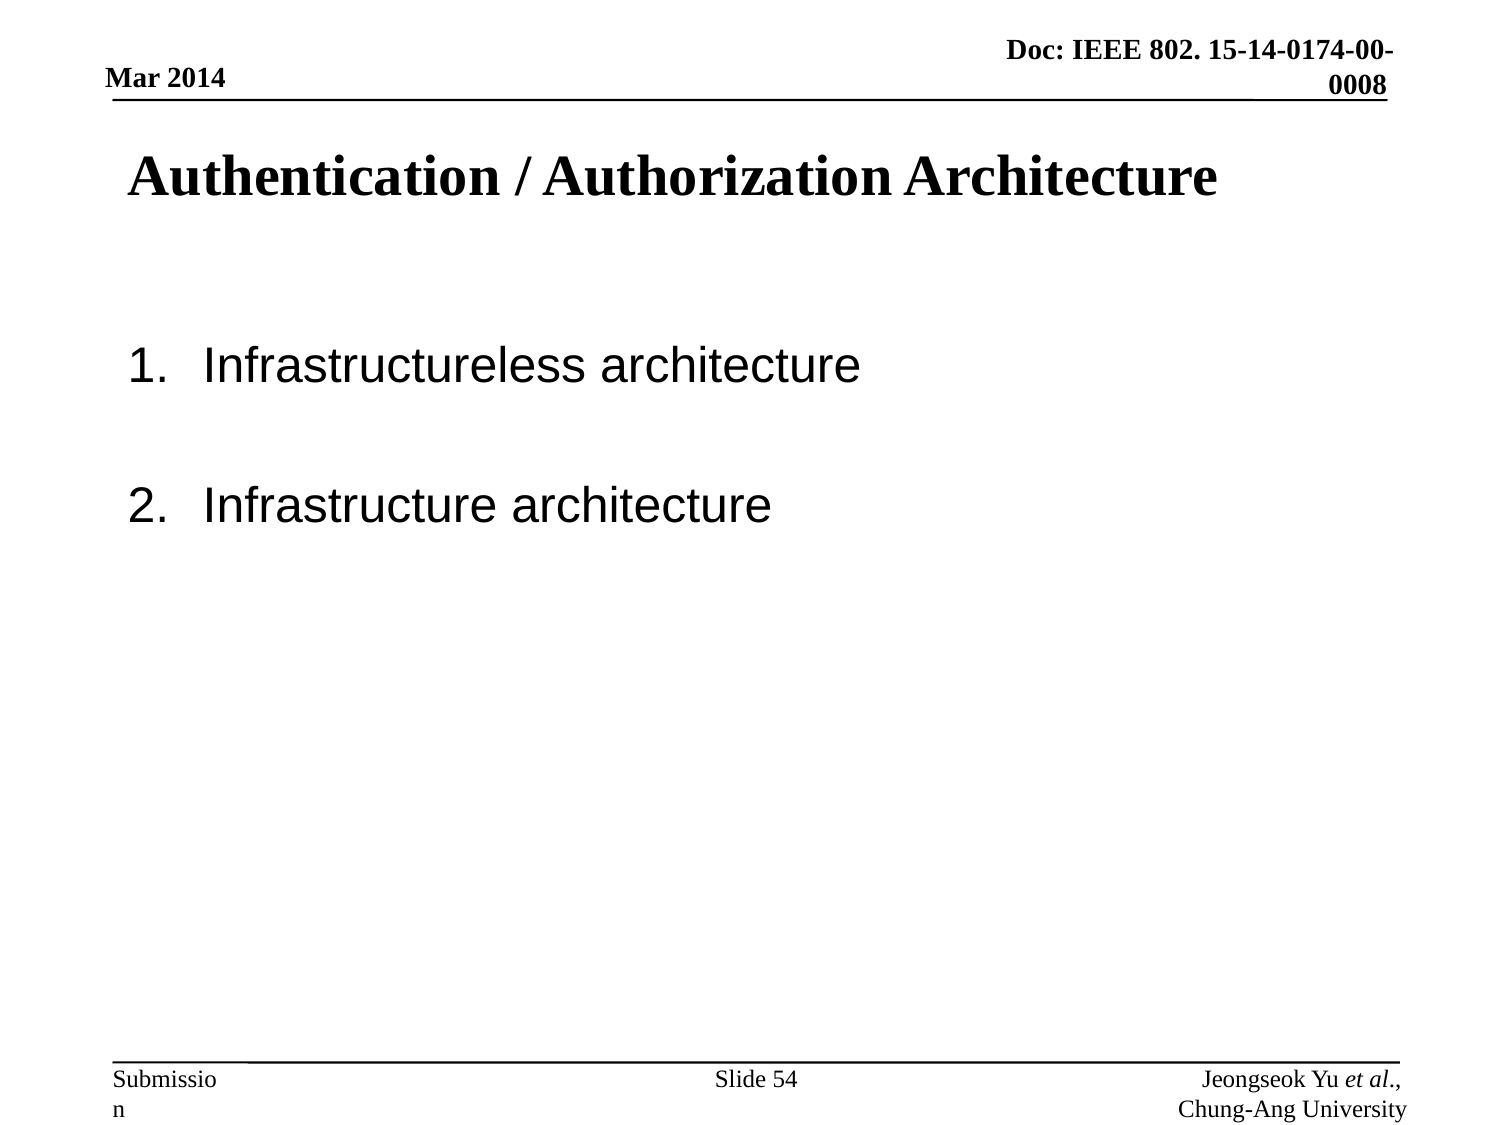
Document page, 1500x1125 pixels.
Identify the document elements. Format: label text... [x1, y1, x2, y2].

list Infrastructureless architecture Infrastructure architecture [112, 255, 1388, 1000]
title Authentication / Authorization Architecture [112, 112, 1388, 232]
slide_number Slide 54 [712, 1061, 800, 1093]
